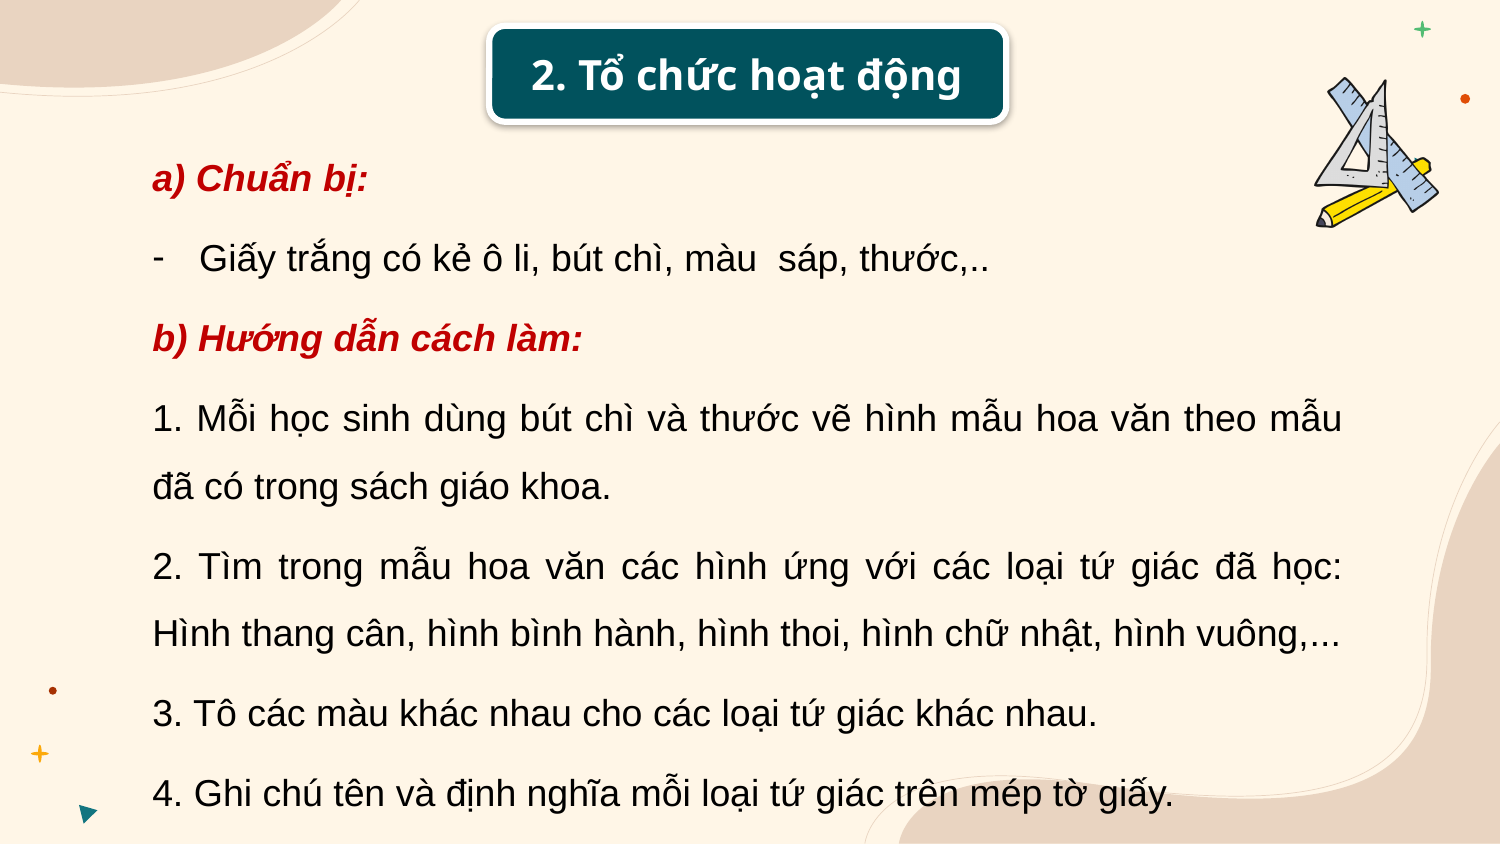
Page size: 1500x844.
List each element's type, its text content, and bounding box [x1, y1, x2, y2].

text_box a) Chuẩn bị: Giấy trắng có kẻ ô li, bút chì, màu sáp, thước,.. b) Hướng dẫn cách làm: 1. Mỗi học sinh dùng bút chì và thước vẽ hình mẫu hoa văn theo mẫu đã có trong sách giáo khoa. 2. Tìm trong mẫu hoa văn các hình ứng với các loại tứ giác đã học: Hình thang cân, hình bình hành, hình thoi, hình chữ nhật, hình vuông,... 3. Tô các màu khác nhau cho các loại tứ giác khác nhau. 4. Ghi chú tên và định nghĩa mỗi loại tứ giác trên mép tờ giấy. [137, 124, 1358, 822]
text_box 2. Tổ chức hoạt động [485, 22, 1010, 124]
picture [1313, 77, 1439, 228]
